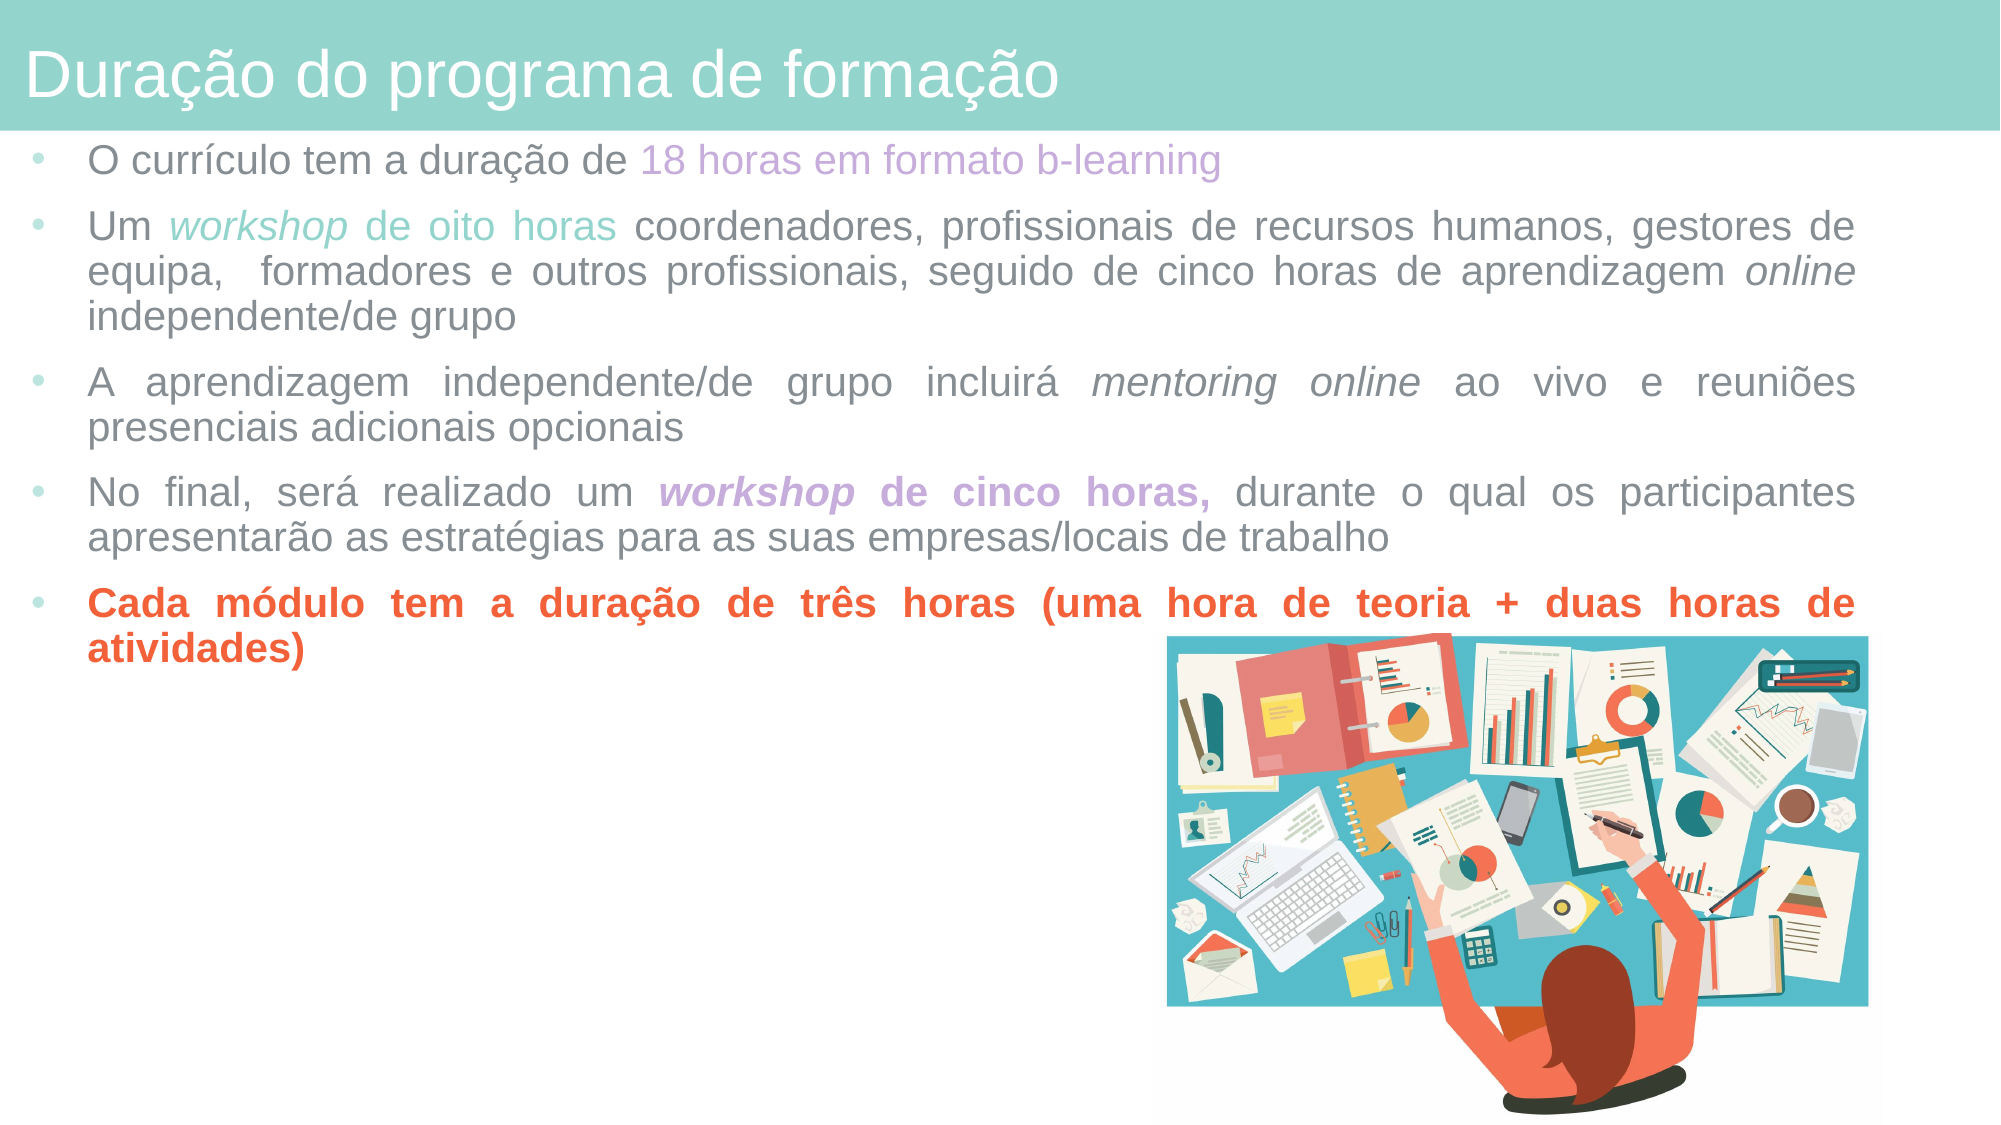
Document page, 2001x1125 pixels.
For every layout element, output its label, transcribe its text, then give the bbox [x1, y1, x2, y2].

picture [1152, 633, 1883, 1125]
list O currículo tem a duração de 18 horas em formato b-learning Um workshop de oito horas coordenadores, profissionais de recursos humanos, gestores de equipa, formadores e outros profissionais, seguido de cinco horas de aprendizagem online independente/de grupo A aprendizagem independente/de grupo incluirá mentoring online ao vivo e reuniões presenciais adicionais opcionais No final, será realizado um workshop de cinco horas, durante o qual os participantes apresentarão as estratégias para as suas empresas/locais de trabalho Cada módulo tem a duração de três horas (uma hora de teoria + duas horas de atividades) [16, 130, 1872, 1014]
title Duração do programa de formação [16, 13, 1976, 131]
